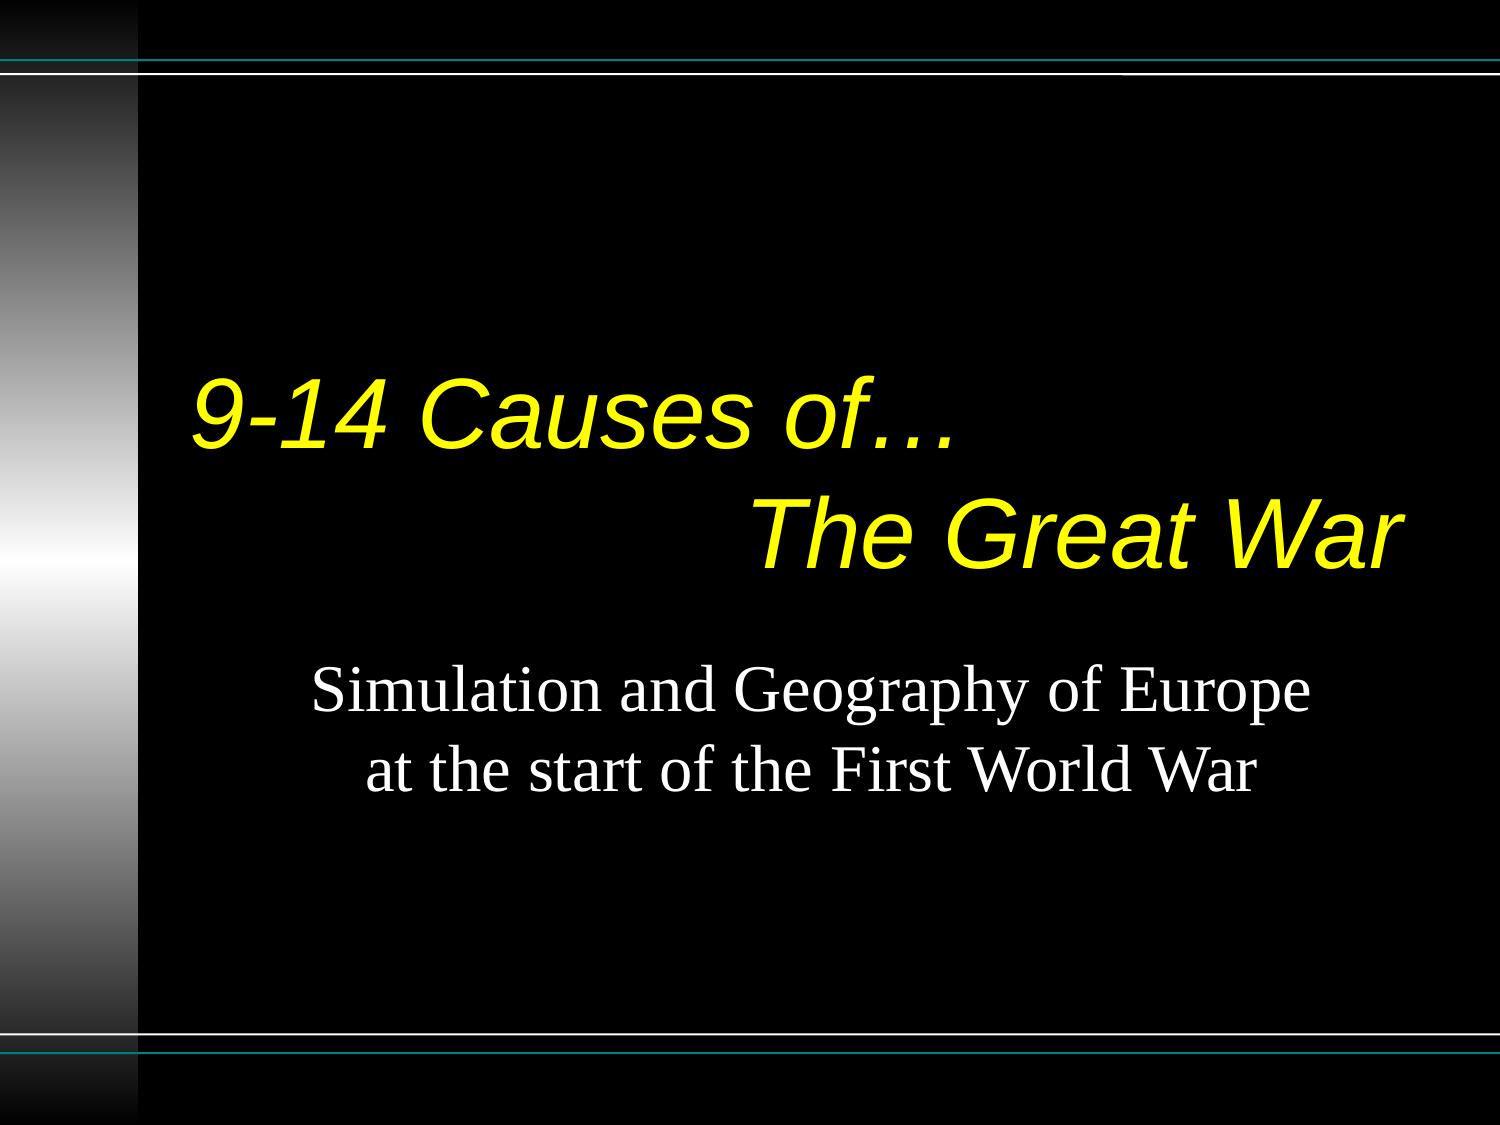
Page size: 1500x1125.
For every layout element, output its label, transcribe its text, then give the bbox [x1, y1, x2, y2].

title 9-14 Causes of… The Great War [174, 374, 1451, 563]
subtitle Simulation and Geography of Europe at the start of the First World War [287, 637, 1338, 926]
